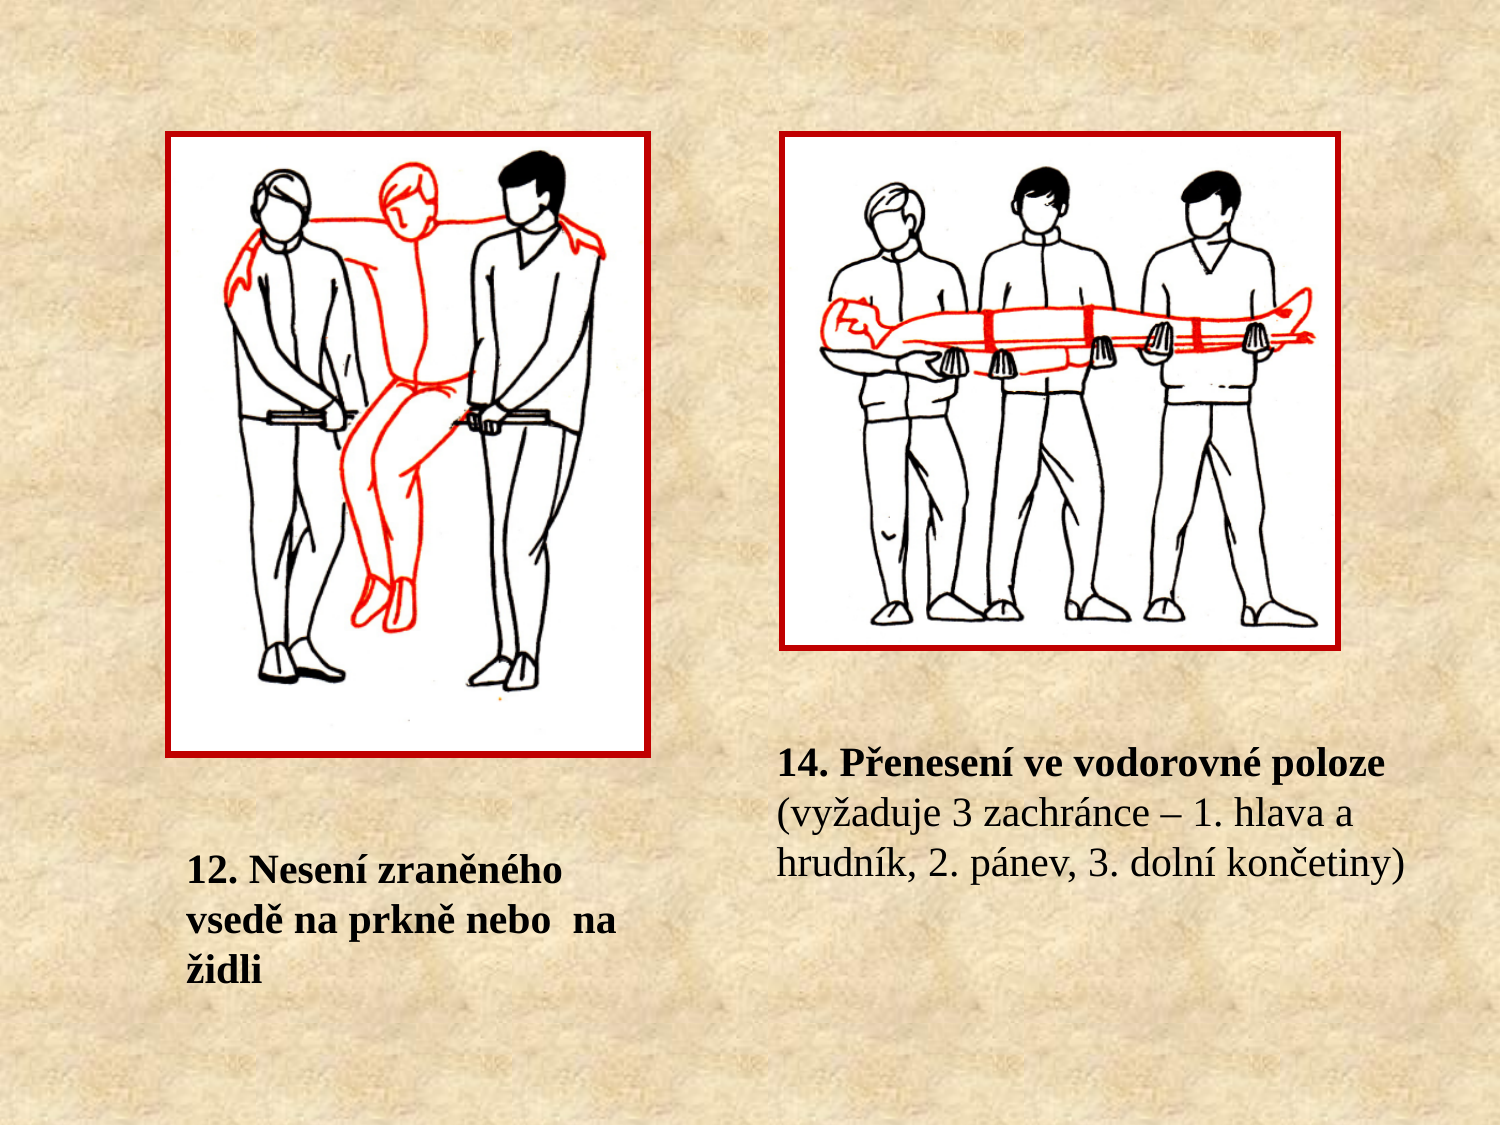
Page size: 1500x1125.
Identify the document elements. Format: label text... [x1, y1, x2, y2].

text_box 14. Přenesení ve vodorovné poloze (vyžaduje 3 zachránce – 1. hlava a hrudník, 2. pánev, 3. dolní končetiny) [761, 727, 1471, 893]
picture [0, 0, 1500, 1125]
text_box 12. Nesení zraněného vsedě na prkně nebo na židli [171, 834, 644, 999]
